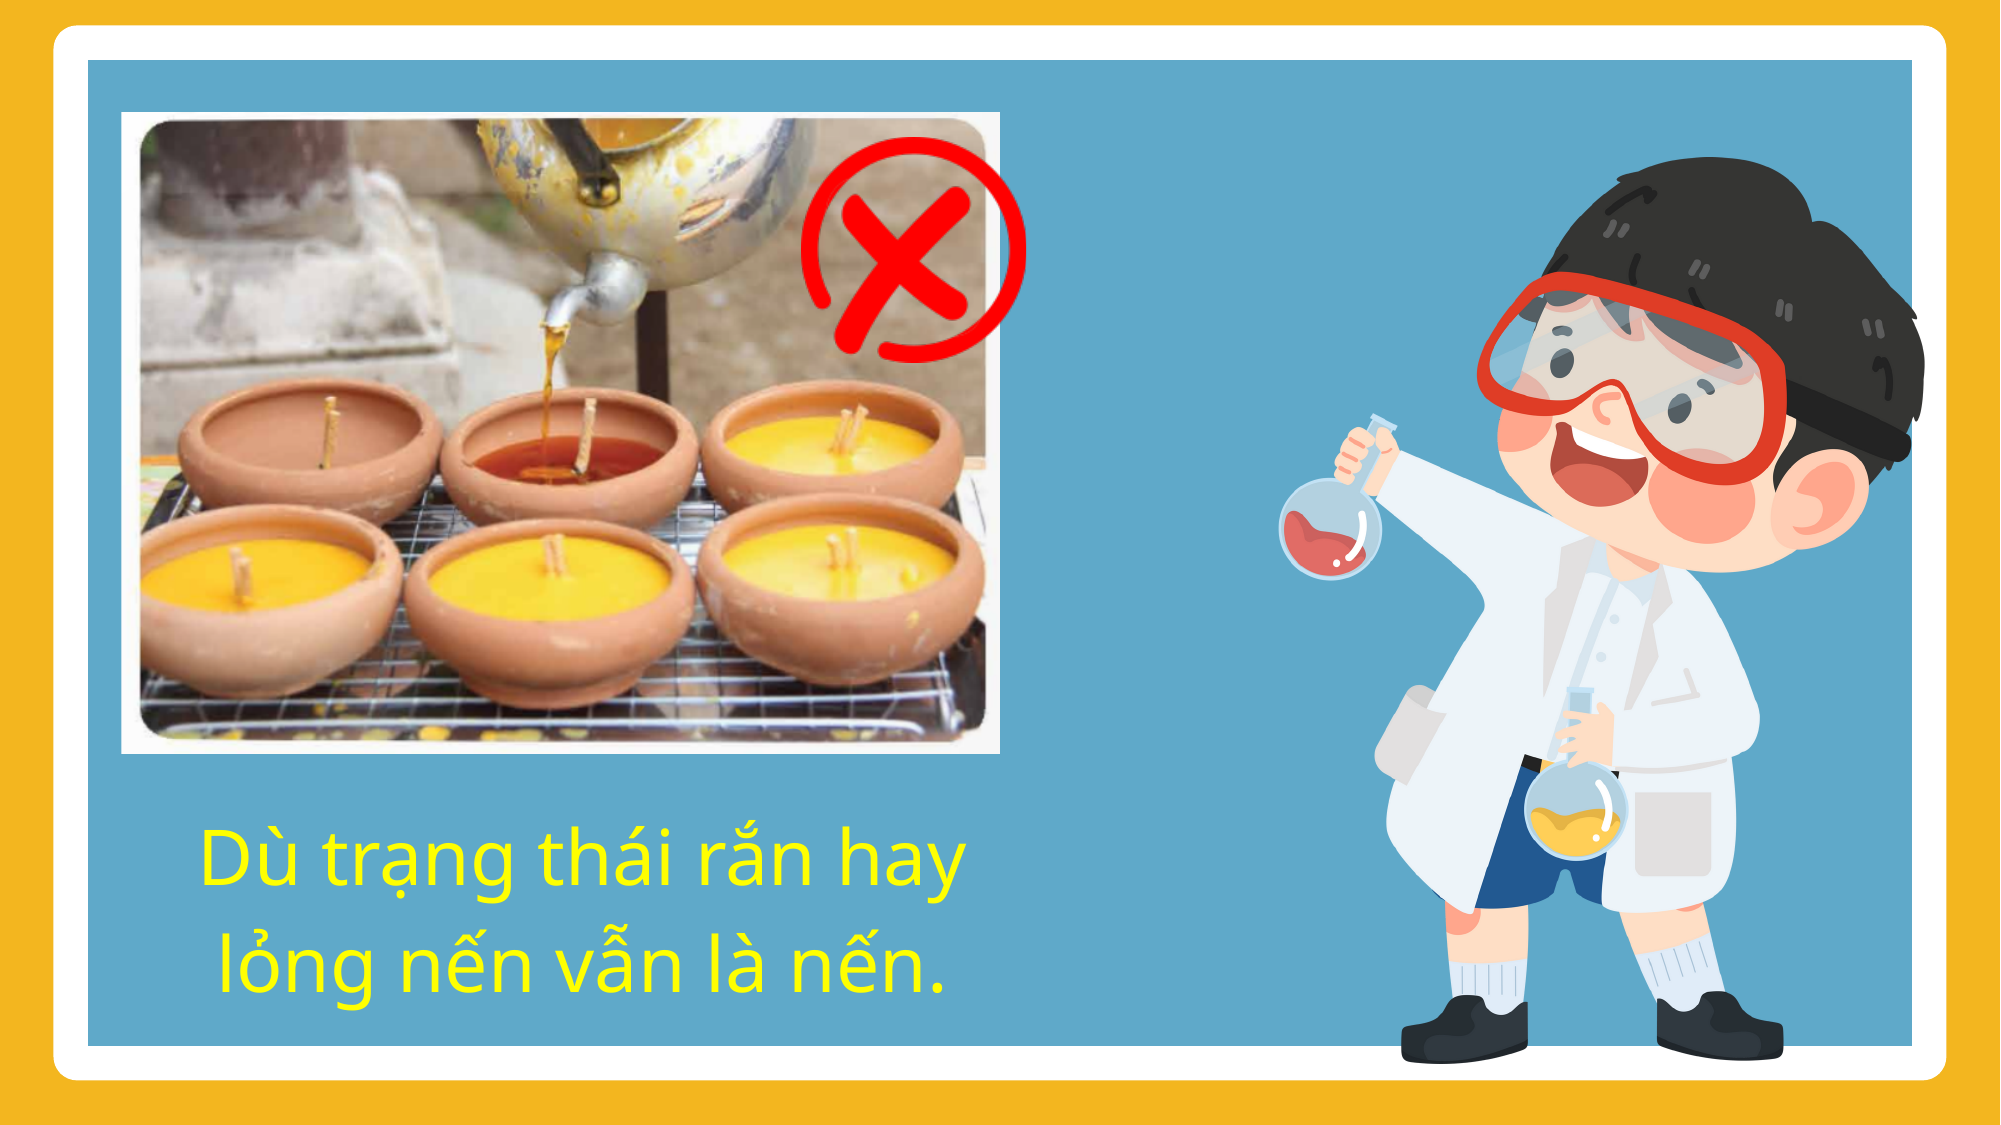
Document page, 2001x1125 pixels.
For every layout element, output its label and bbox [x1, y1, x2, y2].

text_box [70, 42, 1930, 1064]
